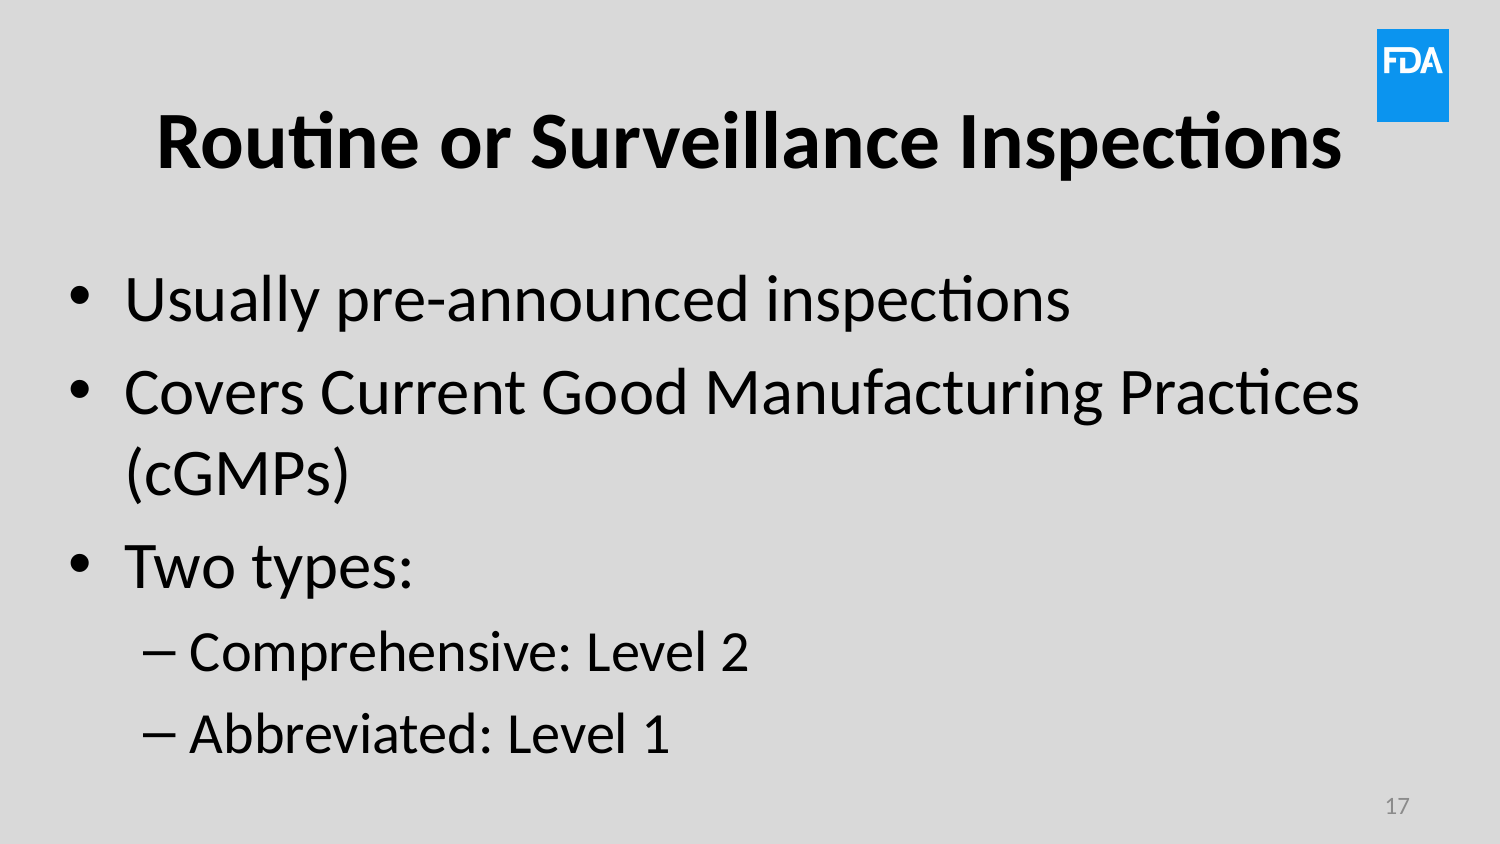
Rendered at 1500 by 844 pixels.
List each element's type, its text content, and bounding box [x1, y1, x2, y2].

picture [1377, 29, 1449, 79]
list Usually pre-announced inspections Covers Current Good Manufacturing Practices (cGMPs) Two types: Comprehensive: Level 2 Abbreviated: Level 1 [53, 247, 1449, 775]
slide_number 17 [1074, 782, 1425, 827]
title Routine or Surveillance Inspections [53, 79, 1449, 194]
